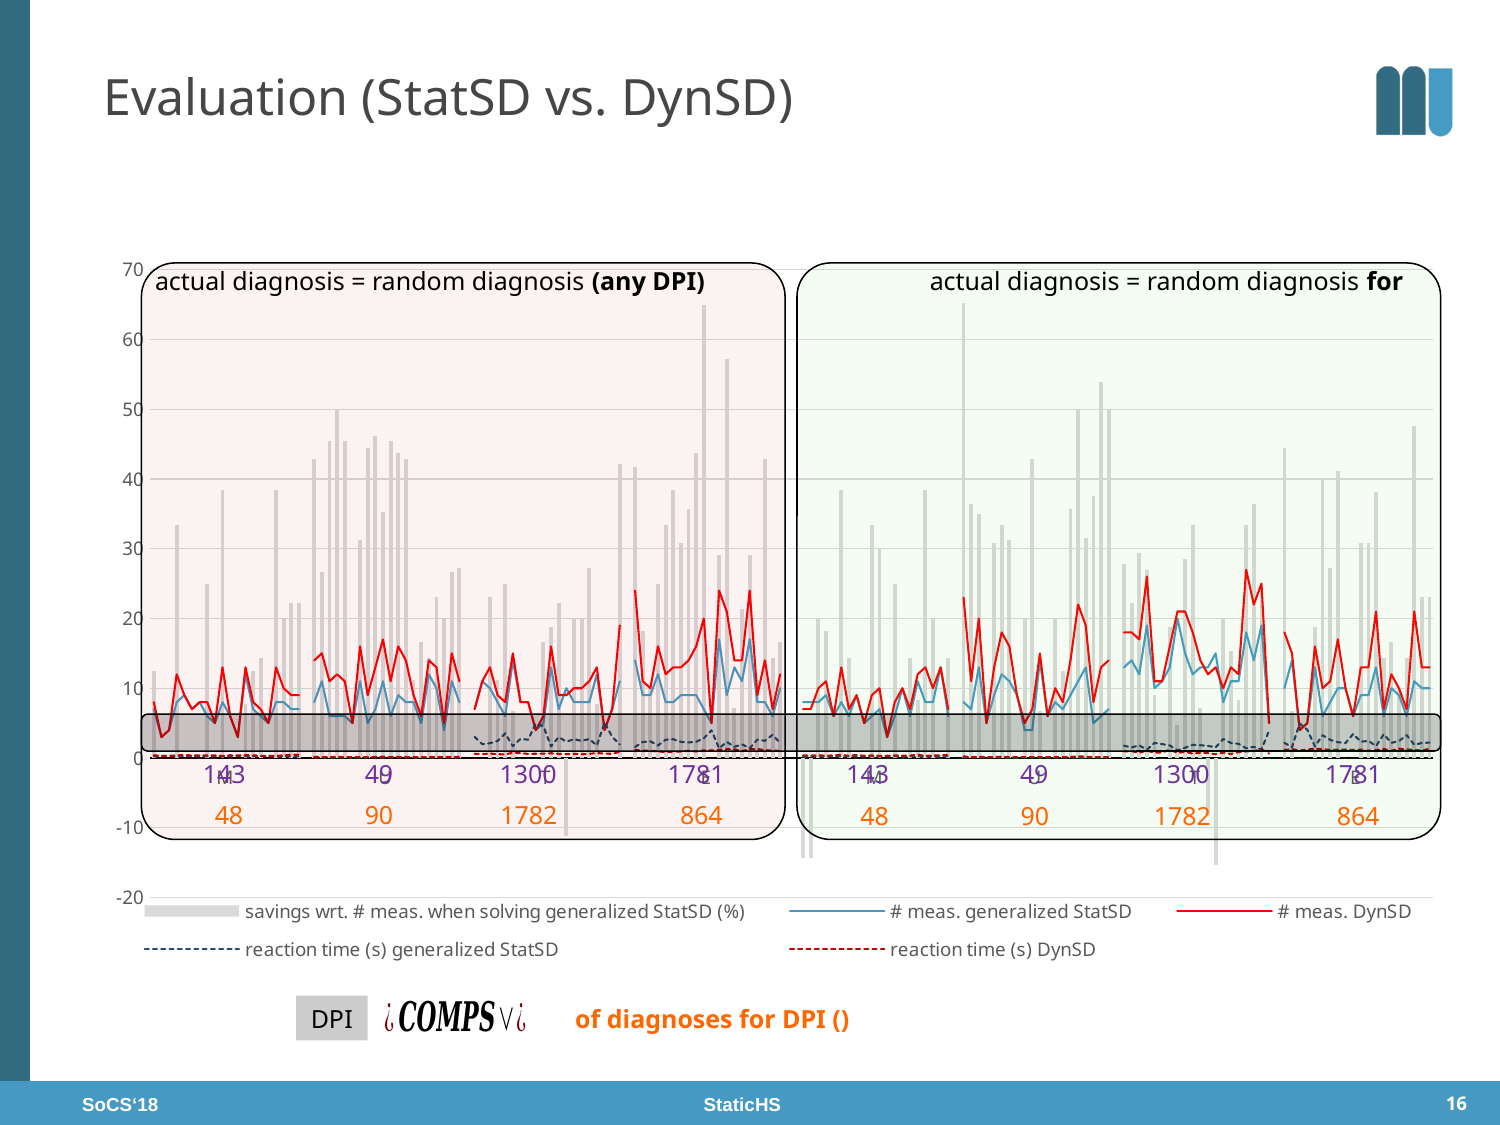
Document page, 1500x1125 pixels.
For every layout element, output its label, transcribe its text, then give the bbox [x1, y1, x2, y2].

chart [88, 241, 1461, 976]
picture [1376, 66, 1454, 138]
title Evaluation (StatSD vs. DynSD) [88, 42, 1129, 150]
slide_number 16 [1364, 1074, 1483, 1125]
text_box DPI [296, 995, 368, 1041]
footer SoCS‘18 StaticHS [67, 1074, 1119, 1125]
